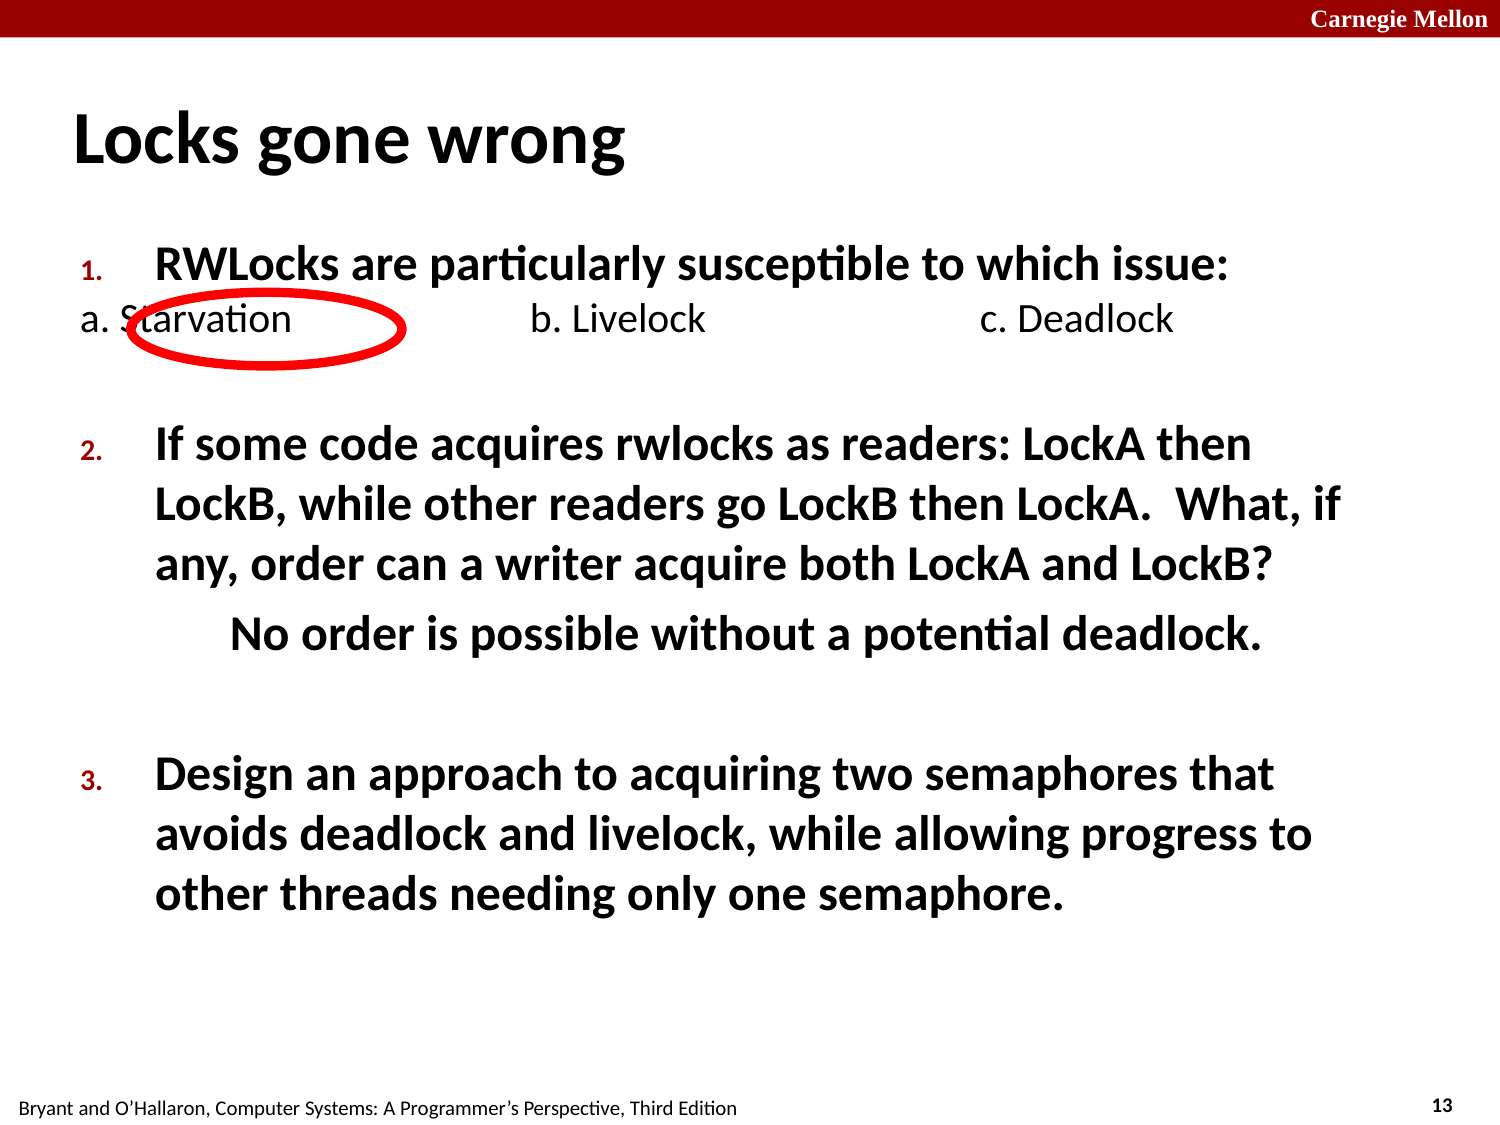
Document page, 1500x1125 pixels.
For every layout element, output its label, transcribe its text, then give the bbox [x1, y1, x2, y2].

text_box Locks gone wrong [58, 71, 1304, 197]
text_box [130, 292, 403, 366]
text_box RWLocks are particularly susceptible to which issue: a. Starvation b. Livelock c. Deadlock If some code acquires rwlocks as readers: LockA then LockB, while other readers go LockB then LockA. What, if any, order can a writer acquire both LockA and LockB? No order is possible without a potential deadlock. Design an approach to acquiring two semaphores that avoids deadlock and livelock, while allowing progress to other threads needing only one semaphore. [65, 223, 1361, 1039]
